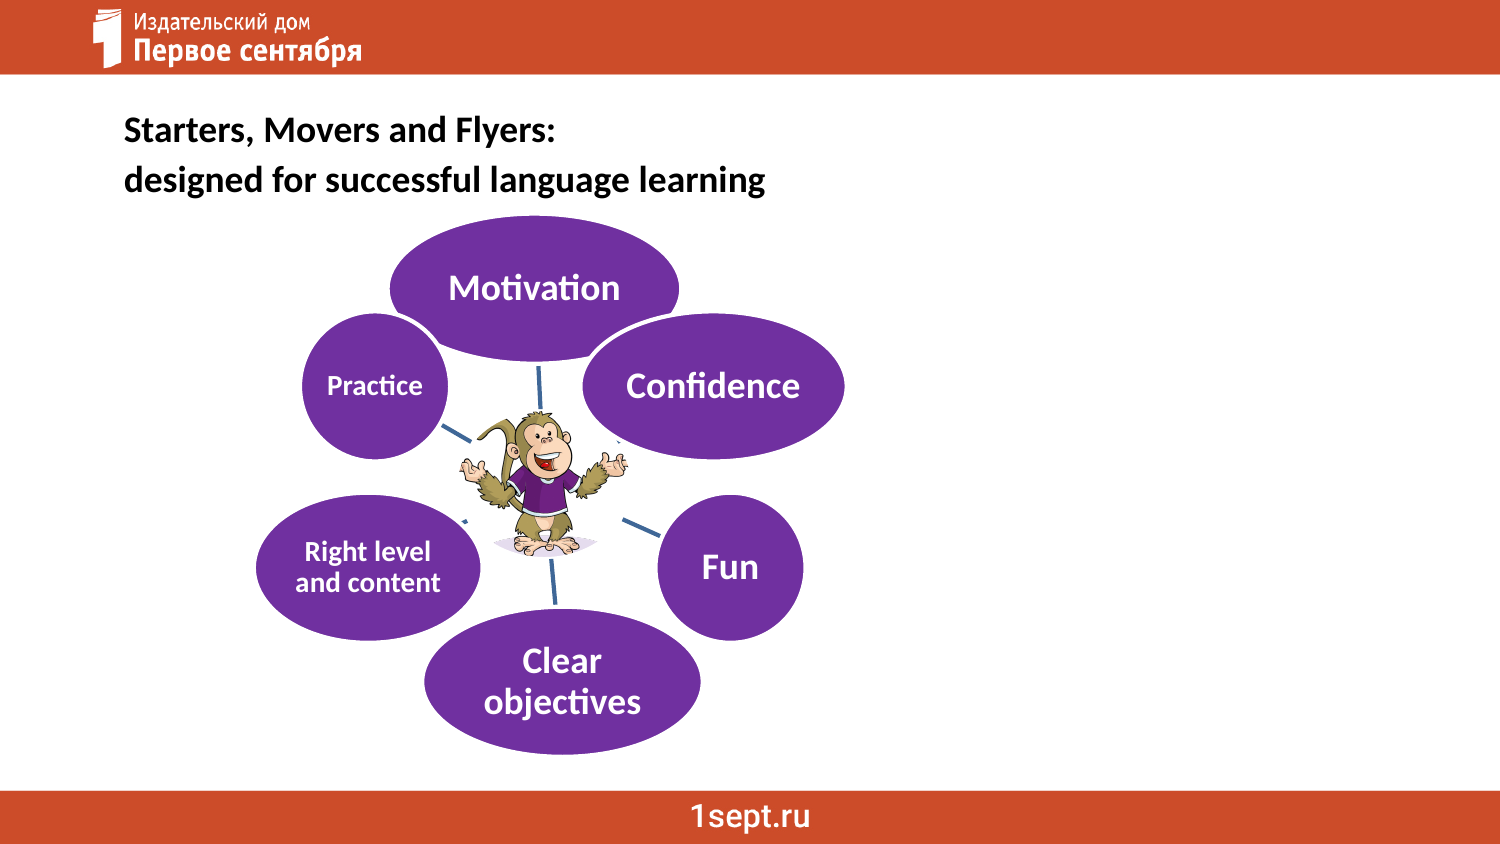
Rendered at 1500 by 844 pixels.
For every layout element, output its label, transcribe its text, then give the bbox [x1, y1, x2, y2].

text_box Starters, Movers and Flyers: designed for successful language learning [64, 102, 986, 208]
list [29, 211, 1079, 758]
picture [0, 0, 1500, 844]
